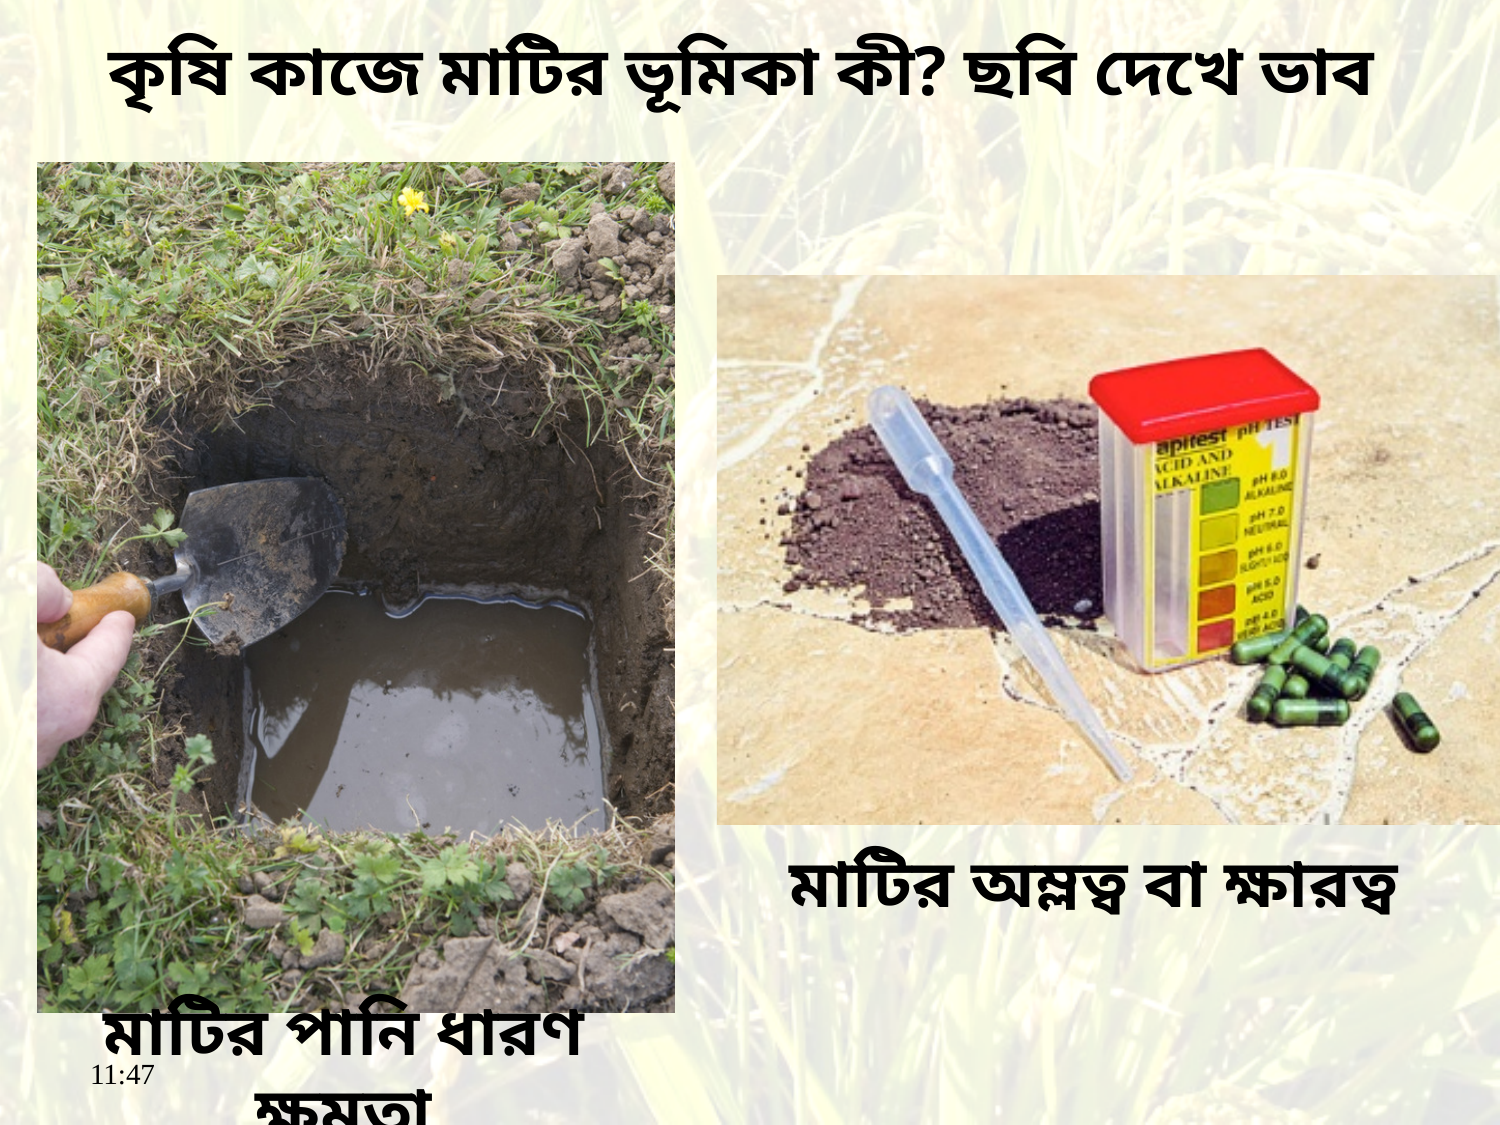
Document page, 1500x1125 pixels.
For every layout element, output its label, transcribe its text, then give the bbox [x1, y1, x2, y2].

title কৃষি কাজে মাটির ভূমিকা কী? ছবি দেখে ভাব [0, 0, 1500, 138]
picture [716, 274, 1500, 826]
text_box মাটির অম্লত্ব বা ক্ষারত্ব [762, 837, 1425, 925]
text_box মাটির পানি ধারণ ক্ষমতা [12, 1024, 675, 1113]
picture [36, 162, 676, 1013]
